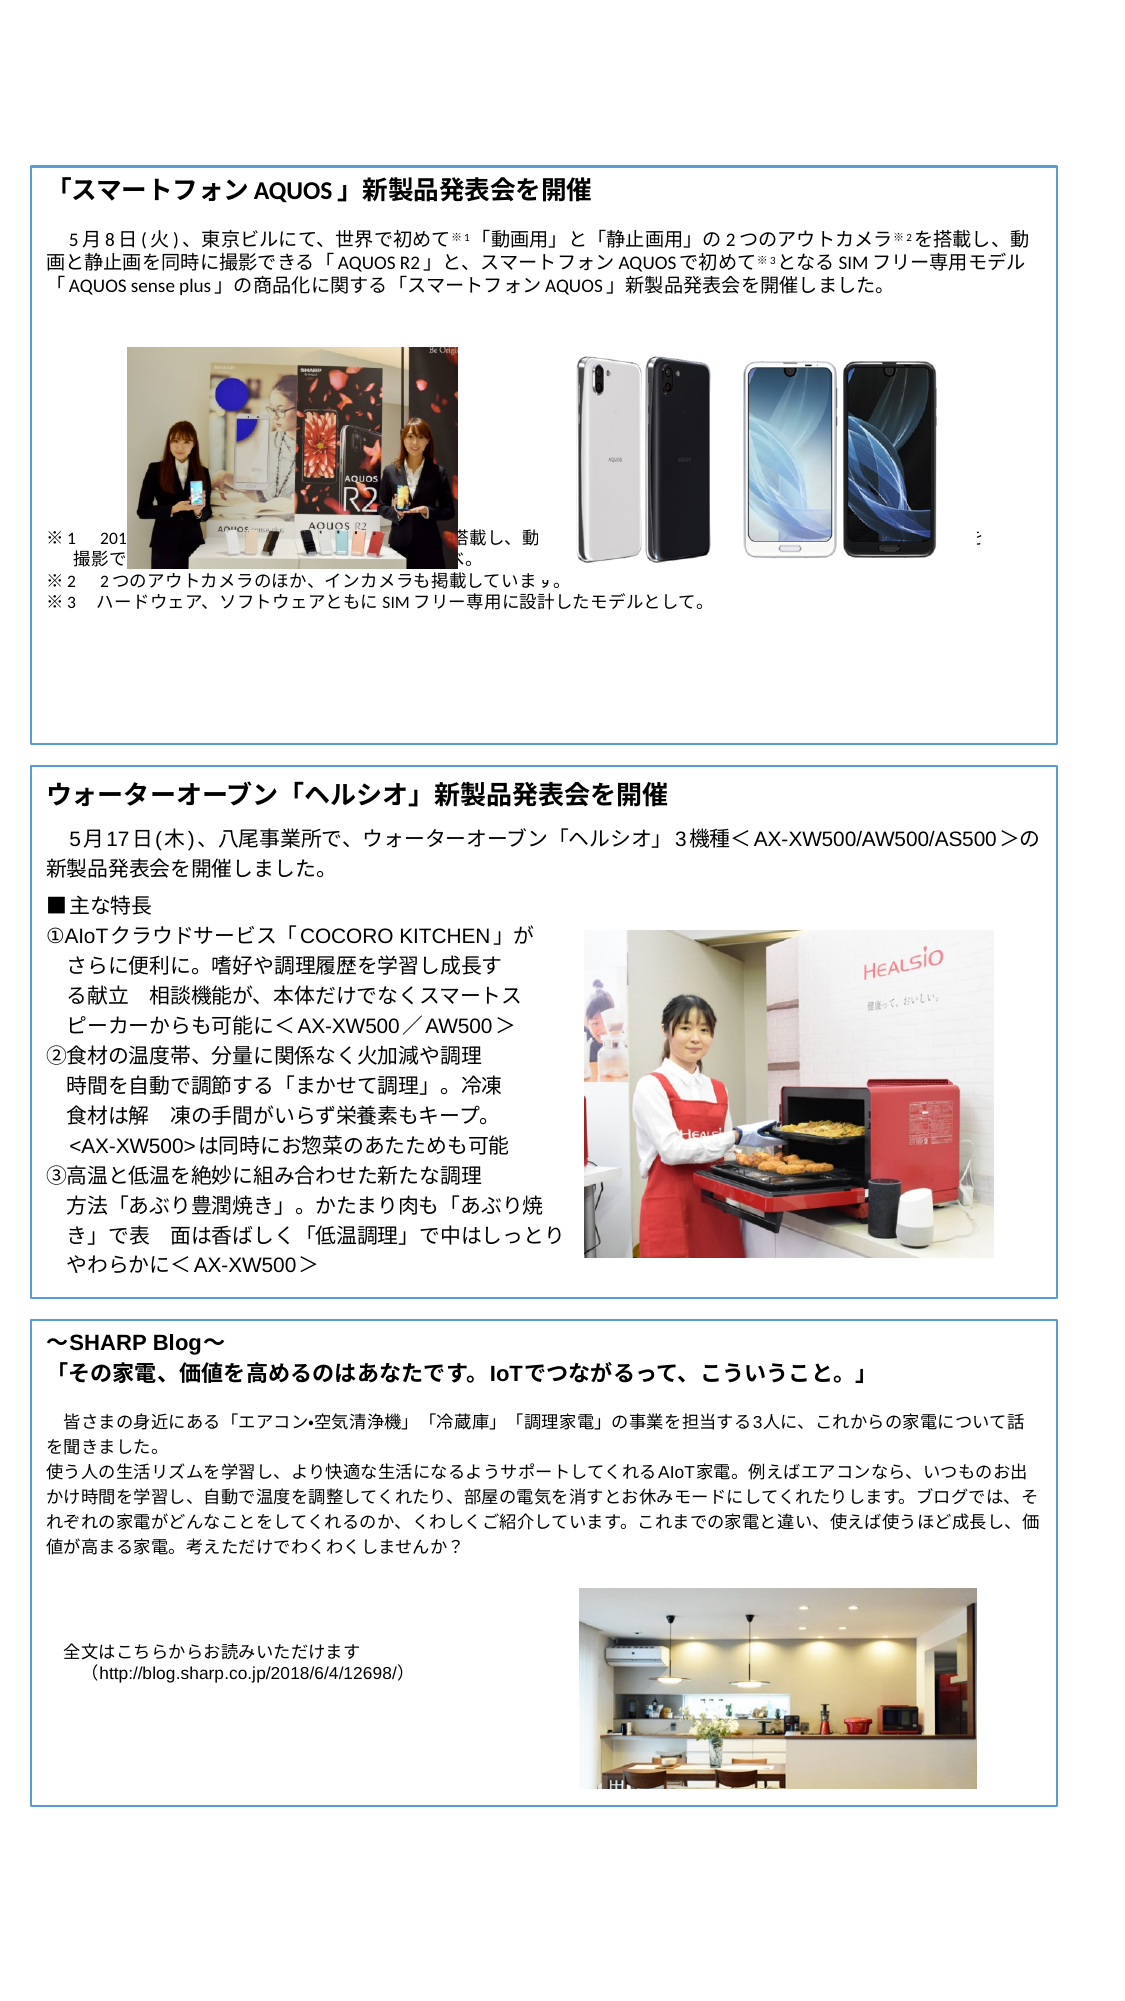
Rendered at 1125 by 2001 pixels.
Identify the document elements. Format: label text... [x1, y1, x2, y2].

text_box ウォーターオーブン「ヘルシオ」新製品発表会を開催 5月17日(木)、八尾事業所で、ウォーターオーブン「ヘルシオ」3機種＜AX-XW500/AW500/AS500＞の新製品発表会を開催しました。 ■主な特長 ①AIoTクラウドサービス「COCORO KITCHEN」が さらに便利に。嗜好や調理履歴を学習し成長す る献立 相談機能が、本体だけでなくスマートス ピーカーからも可能に＜AX-XW500／AW500＞ ②食材の温度帯、分量に関係なく火加減や調理 時間を自動で調節する「まかせて調理」。冷凍 食材は解 凍の手間がいらず栄養素もキープ。 <AX-XW500>は同時にお惣菜のあたためも可能 ③高温と低温を絶妙に組み合わせた新たな調理 方法「あぶり豊潤焼き」。かたまり肉も「あぶり焼 き」で表 面は香ばしく「低温調理」で中はしっとり やわらかに＜AX-XW500＞ [31, 765, 1058, 1299]
picture [538, 337, 977, 580]
text_box ～SHARP Blog～ 「その家電、価値を高めるのはあなたです。IoTでつながるって、こういうこと。」 皆さまの身近にある「エアコン・空気清浄機」「冷蔵庫」「調理家電」の事業を担当する3人に、これからの家電について話を聞きました。 使う人の生活リズムを学習し、より快適な生活になるようサポートしてくれるAIoT家電。例えばエアコンなら、いつものお出かけ時間を学習し、自動で温度を調整してくれたり、部屋の電気を消すとお休みモードにしてくれたりします。ブログでは、それぞれの家電がどんなことをしてくれるのか、くわしくご紹介しています。これまでの家電と違い、使えば使うほど成長し、価値が高まる家電。考えただけでわくわくしませんか？ 全文はこちらからお読みいただけます （http://blog.sharp.co.jp/2018/6/4/12698/） [31, 1320, 1058, 1807]
picture [127, 347, 458, 569]
picture [584, 930, 994, 1258]
title 「スマートフォンAQUOS」新製品発表会を開催 5月8日(火)、東京ビルにて、世界で初めて※1「動画用」と「静止画用」の2つのアウトカメラ※2を搭載し、動画と静止画を同時に撮影できる「AQUOS R2」と、スマートフォンAQUOSで初めて※3となるSIMフリー専用モデル「AQUOS sense plus」の商品化に関する「スマートフォンAQUOS」新製品発表会を開催しました。 ※1 2018年5月8日現在。2つのアウトカメラを搭載し、動画用カメラで動画を撮影中に静止画用カメラで静止画を 撮影できるスマートフォンとして。 シャープ調べ。 ※2 2つのアウトカメラのほか、インカメラも掲載しています。 ※3 ハードウェア、ソフトウェアともにSIMフリー専用に設計したモデルとして。 [31, 166, 1058, 744]
picture [579, 1588, 977, 1789]
